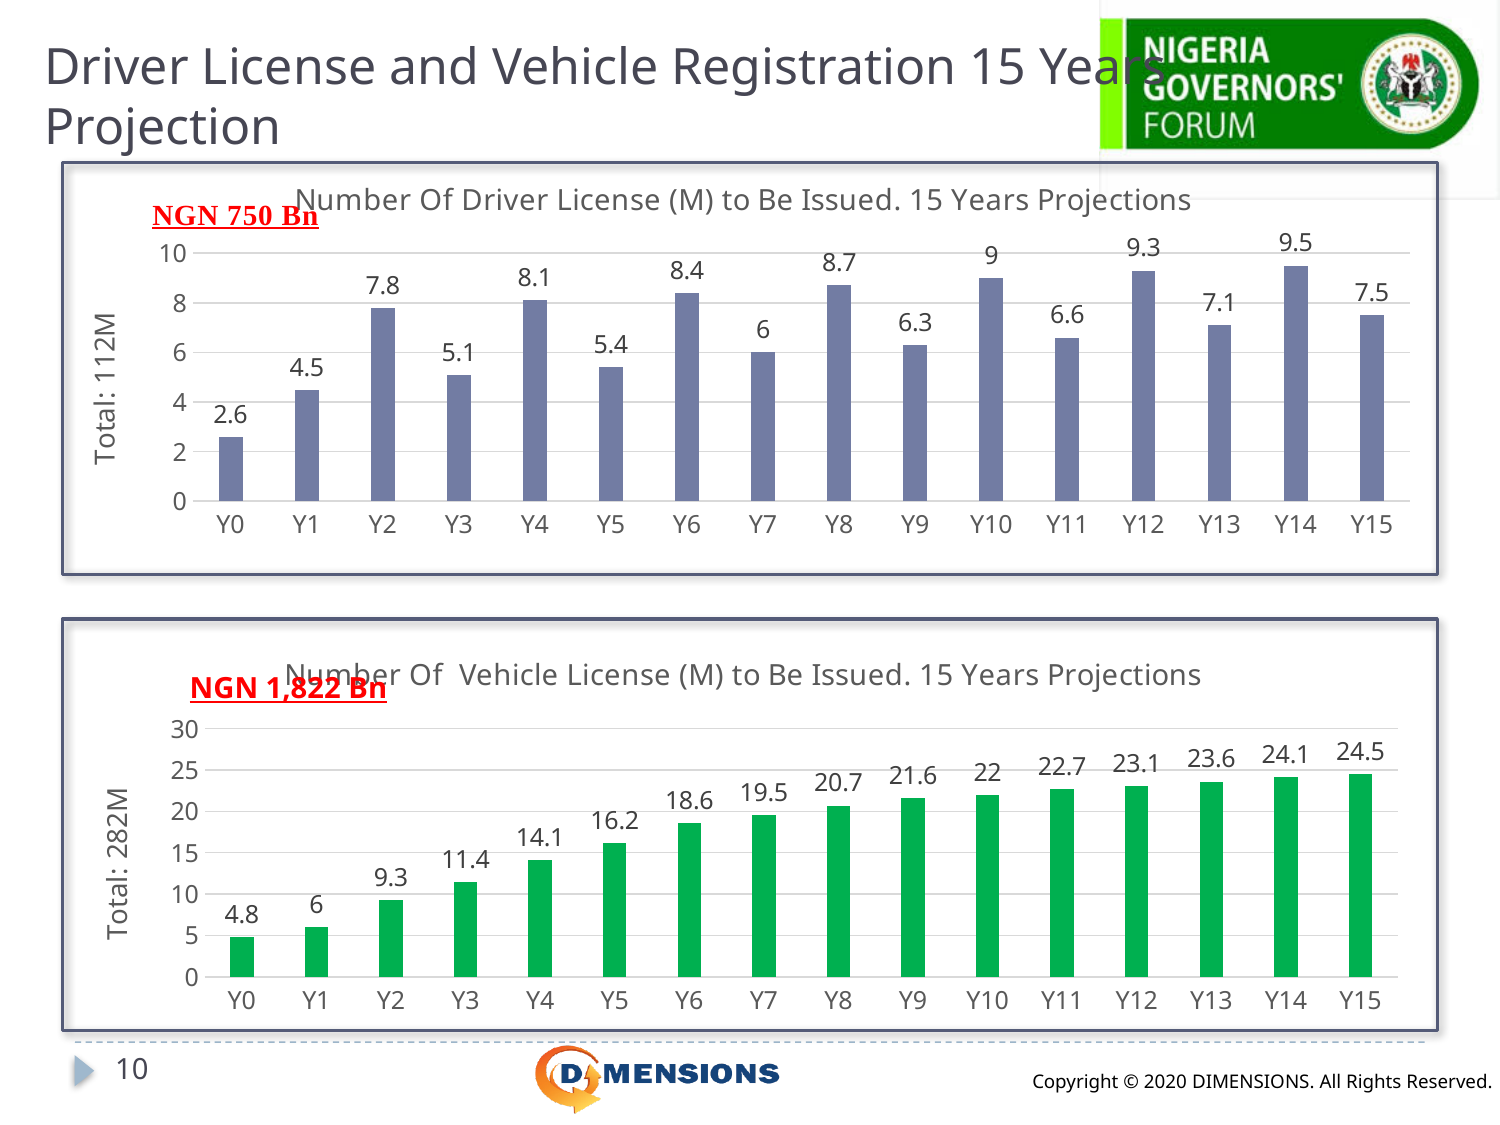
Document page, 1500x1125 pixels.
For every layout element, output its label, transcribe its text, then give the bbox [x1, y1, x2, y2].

text_box [61, 559, 1439, 576]
chart [49, 153, 1438, 550]
slide_number 10 [100, 1042, 426, 1103]
text_box [61, 617, 1439, 1032]
picture [529, 1041, 788, 1116]
text_box Copyright © 2020 DIMENSIONS. All Rights Reserved. [1017, 1062, 1500, 1123]
picture [1380, 0, 1500, 200]
chart [62, 629, 1426, 1026]
title Driver License and Vehicle Registration 15 Years Projection [29, 0, 1380, 163]
